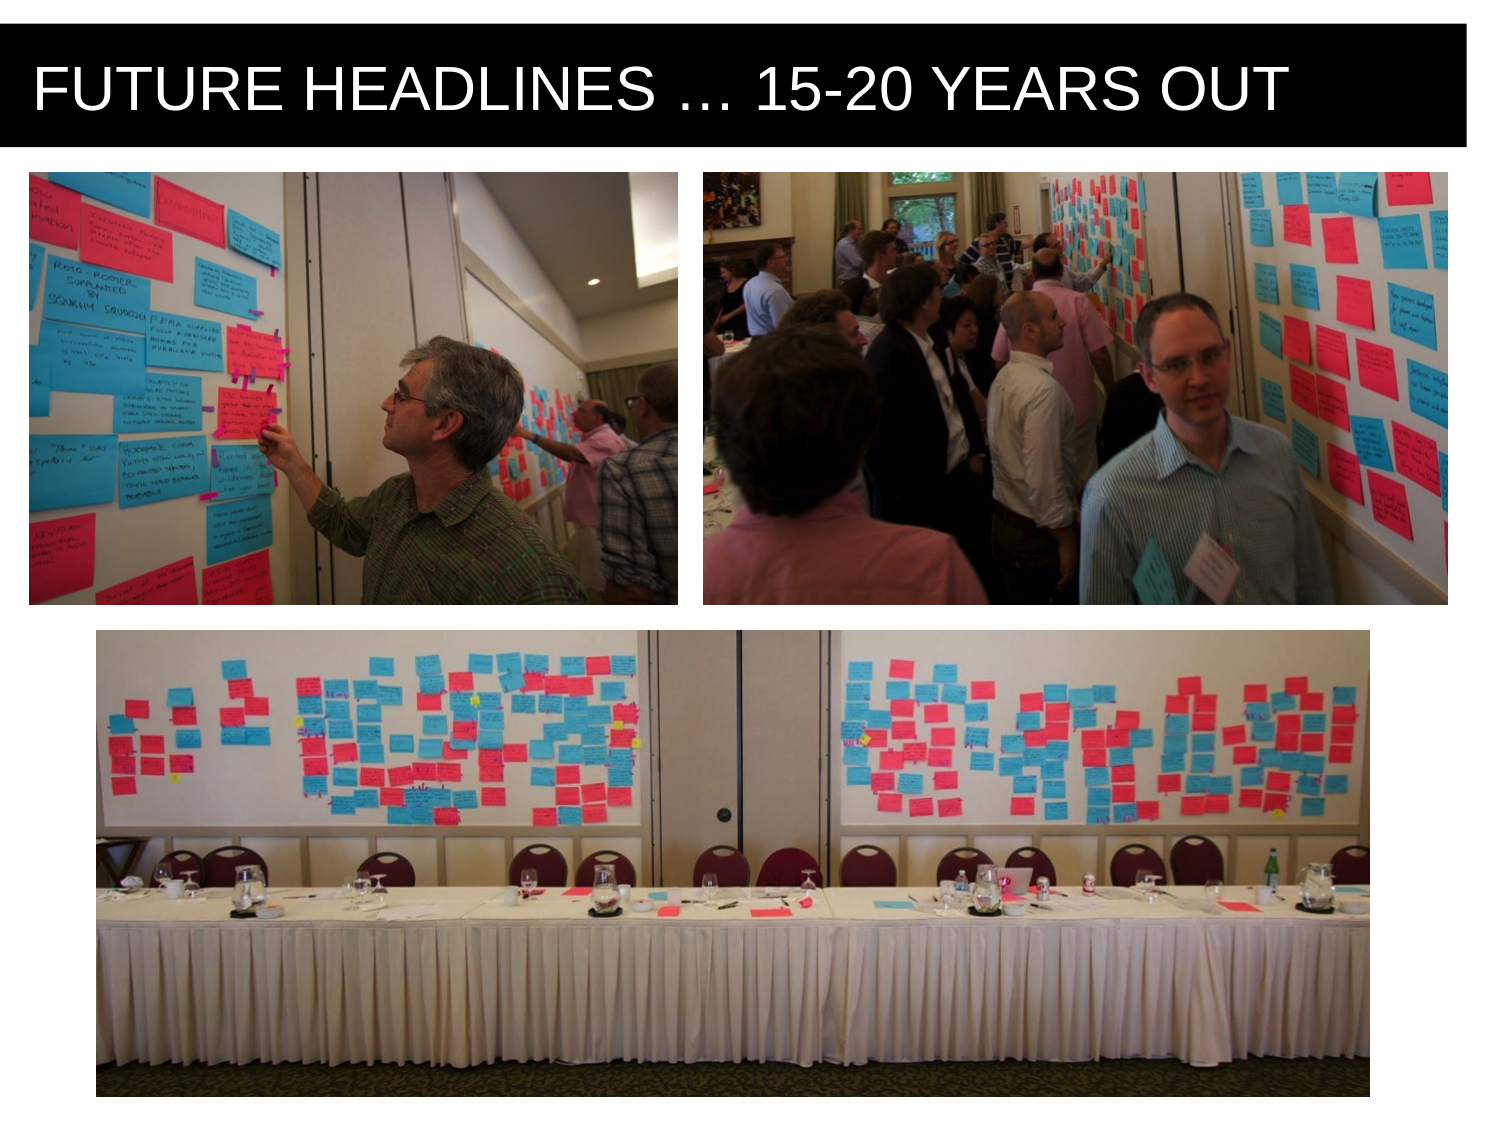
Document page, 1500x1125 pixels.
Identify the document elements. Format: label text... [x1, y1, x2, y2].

picture [28, 172, 678, 606]
text_box FUTURE HEADLINES … 15-20 YEARS OUT [0, 23, 1467, 148]
picture [703, 172, 1449, 606]
picture [96, 630, 1370, 1097]
